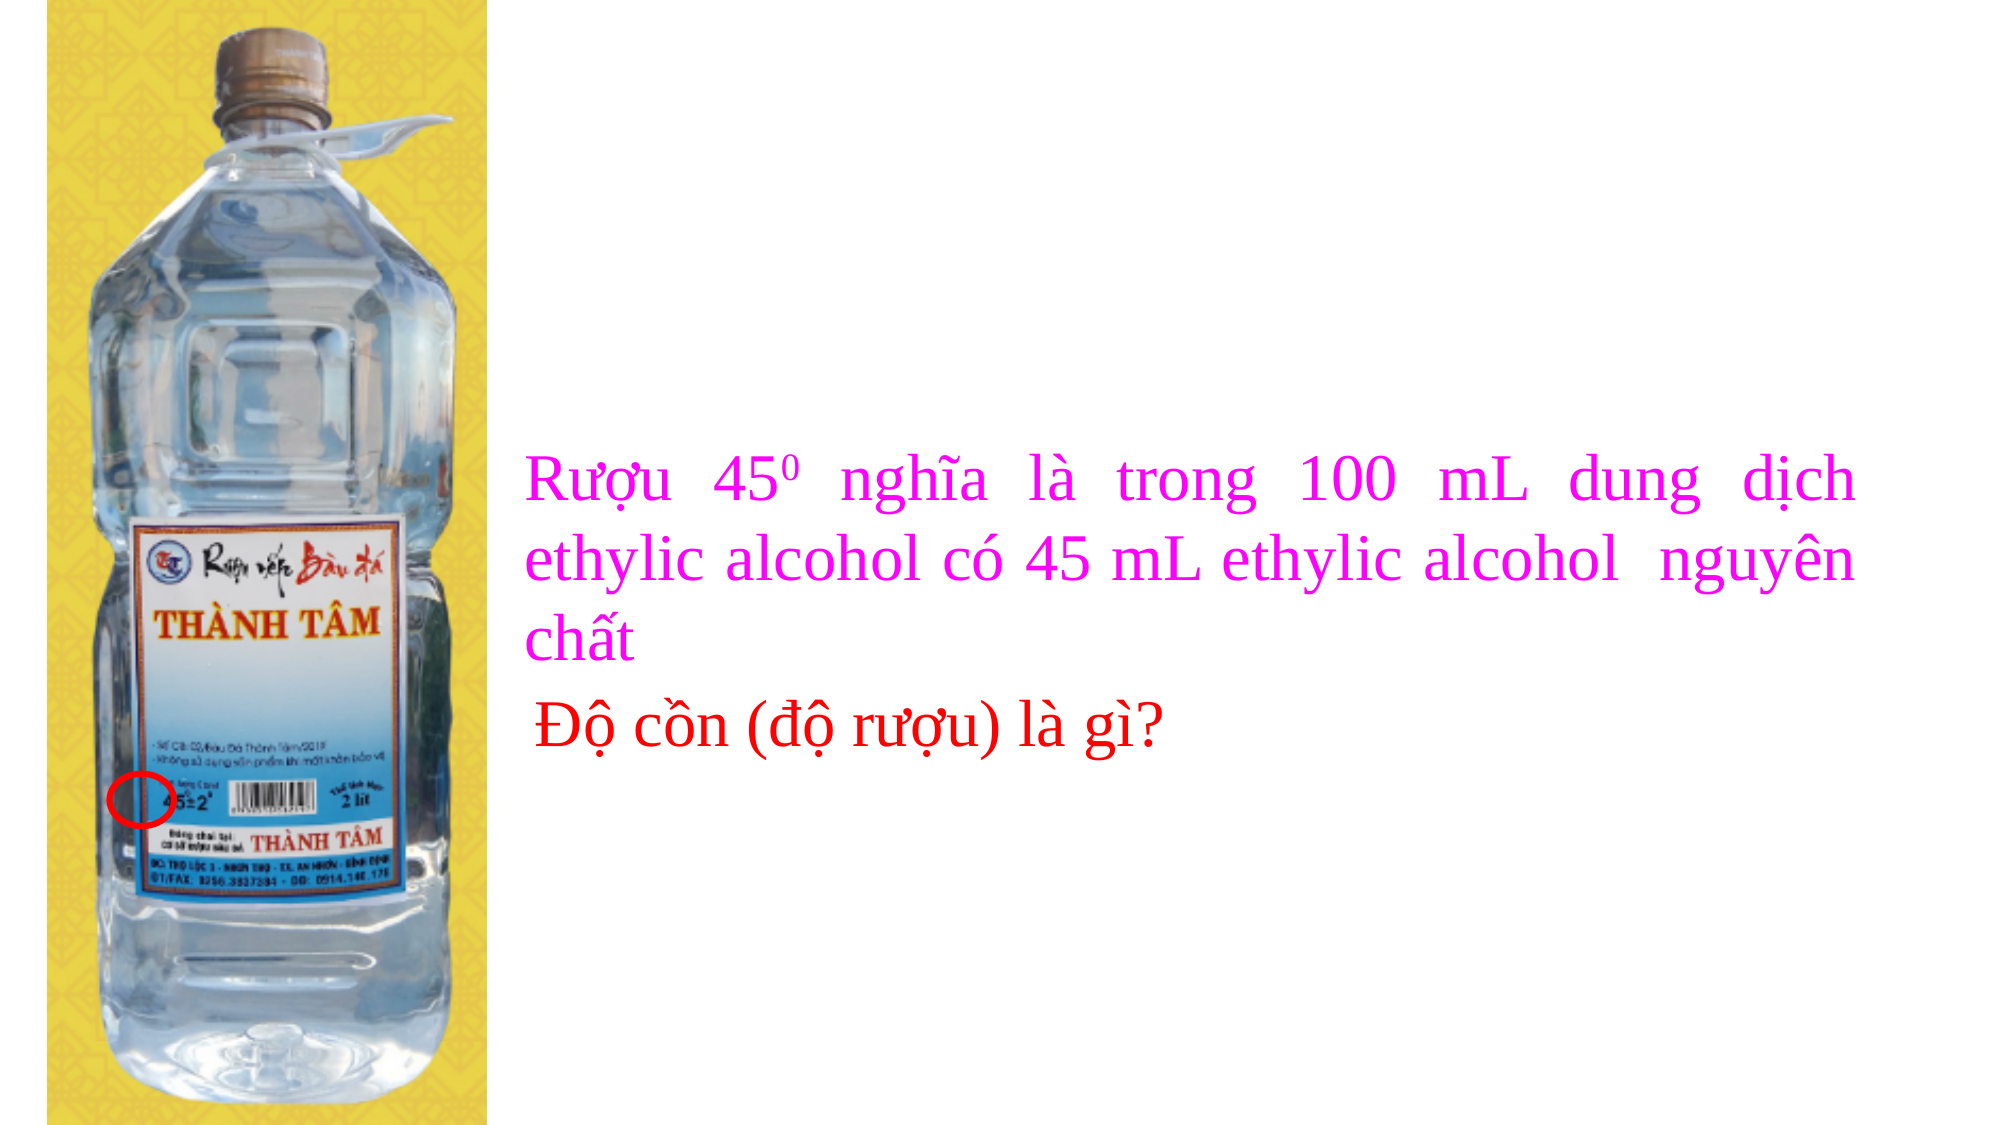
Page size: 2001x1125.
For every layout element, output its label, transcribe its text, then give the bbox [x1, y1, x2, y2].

picture [47, 0, 487, 1125]
text_box Độ cồn (độ rượu) là gì? [520, 672, 1885, 768]
text_box Rượu 450 nghĩa là trong 100 mL dung dịch ethylic alcohol có 45 mL ethylic alcohol nguyên chất [509, 426, 1874, 681]
